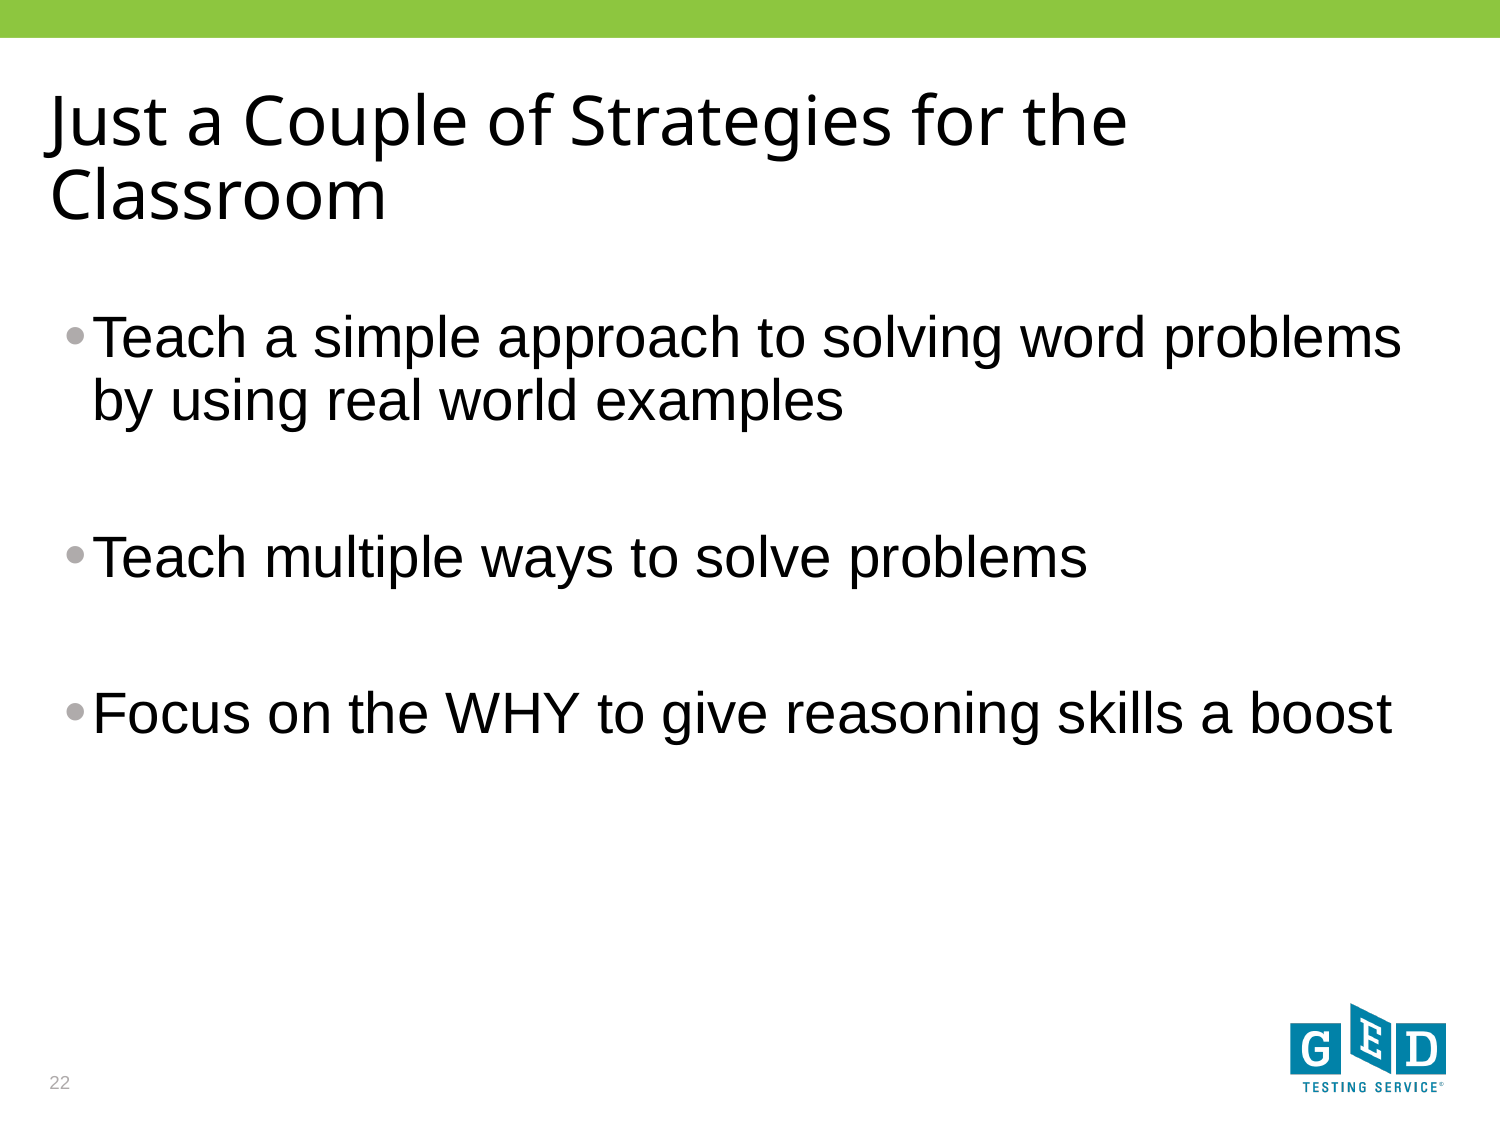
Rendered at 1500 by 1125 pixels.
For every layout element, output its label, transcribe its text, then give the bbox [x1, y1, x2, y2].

list Teach a simple approach to solving word problems by using real world examples Teach multiple ways to solve problems Focus on the WHY to give reasoning skills a boost [49, 299, 1446, 964]
slide_number 22 [49, 1057, 387, 1094]
title Just a Couple of Strategies for the Classroom [49, 86, 1446, 278]
